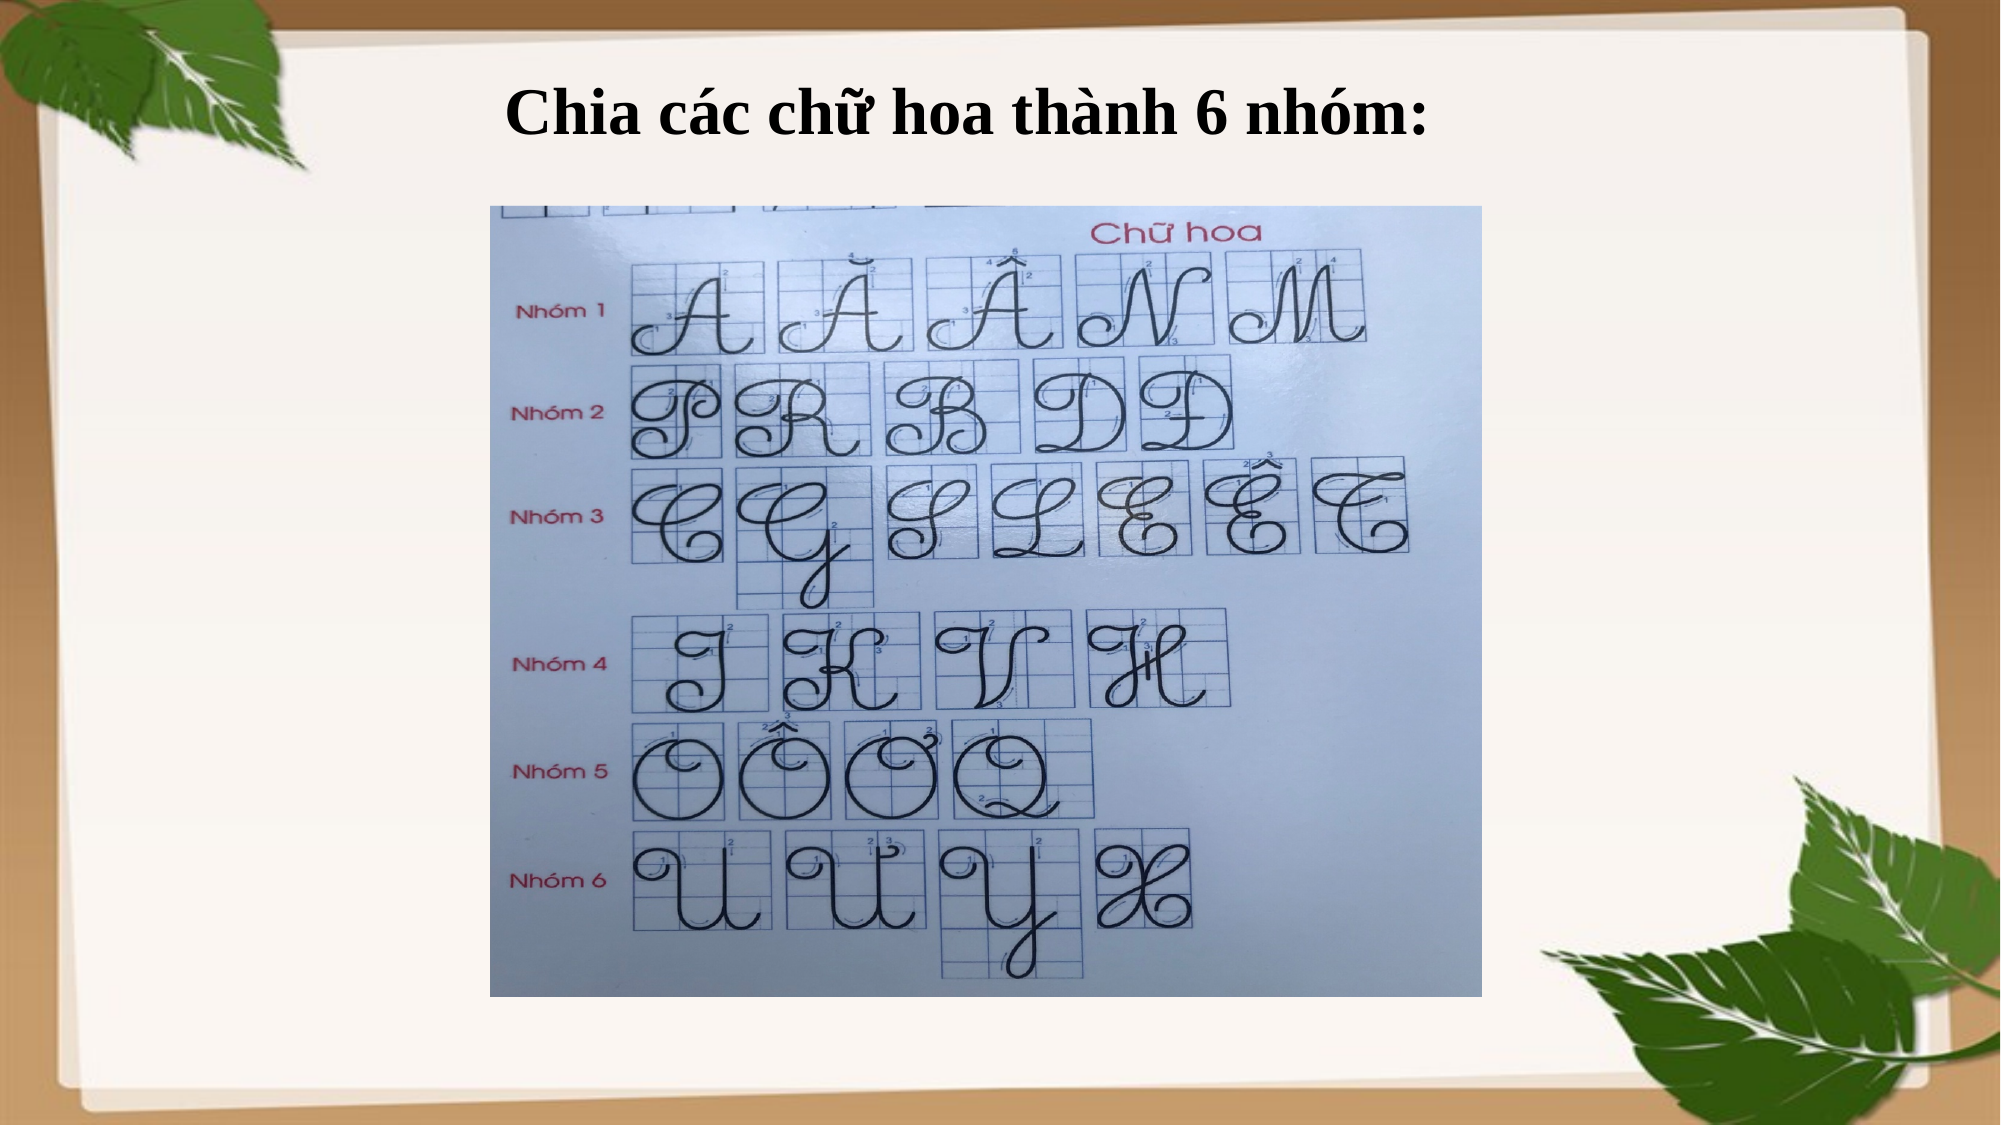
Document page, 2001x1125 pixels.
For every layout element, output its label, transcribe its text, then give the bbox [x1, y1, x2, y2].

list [590, 104, 1382, 1098]
title Chia các chữ hoa thành 6 nhóm: [489, 45, 1452, 181]
picture [0, 0, 2001, 1125]
